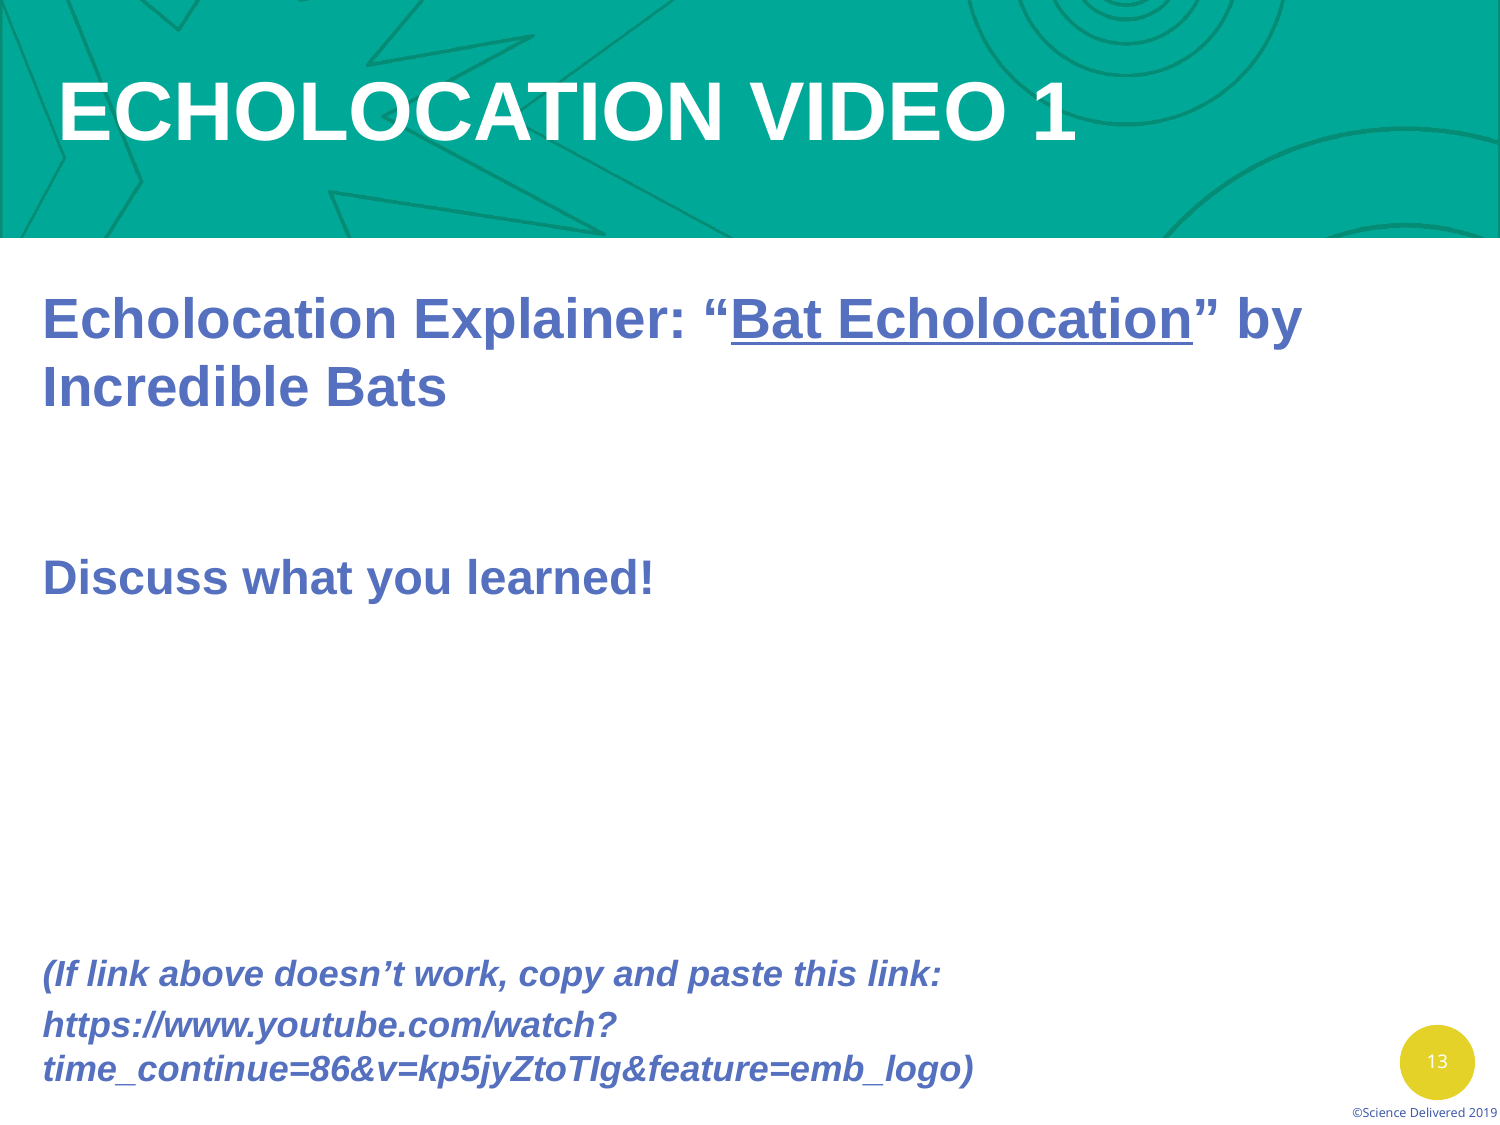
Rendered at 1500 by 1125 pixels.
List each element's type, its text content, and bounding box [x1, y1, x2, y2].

text_box ©Science Delivered 2019 [1337, 1097, 1500, 1125]
text_box ECHOLOCATION VIDEO 1 [43, 49, 1094, 164]
picture [0, 0, 1500, 238]
text_box Echolocation Explainer: “Bat Echolocation” by Incredible Bats Discuss what you learned! (If link above doesn’t work, copy and paste this link: https://www.youtube.com/watch?time_continue=86&v=kp5jyZtoTIg&feature=emb_logo) [27, 275, 1450, 1098]
